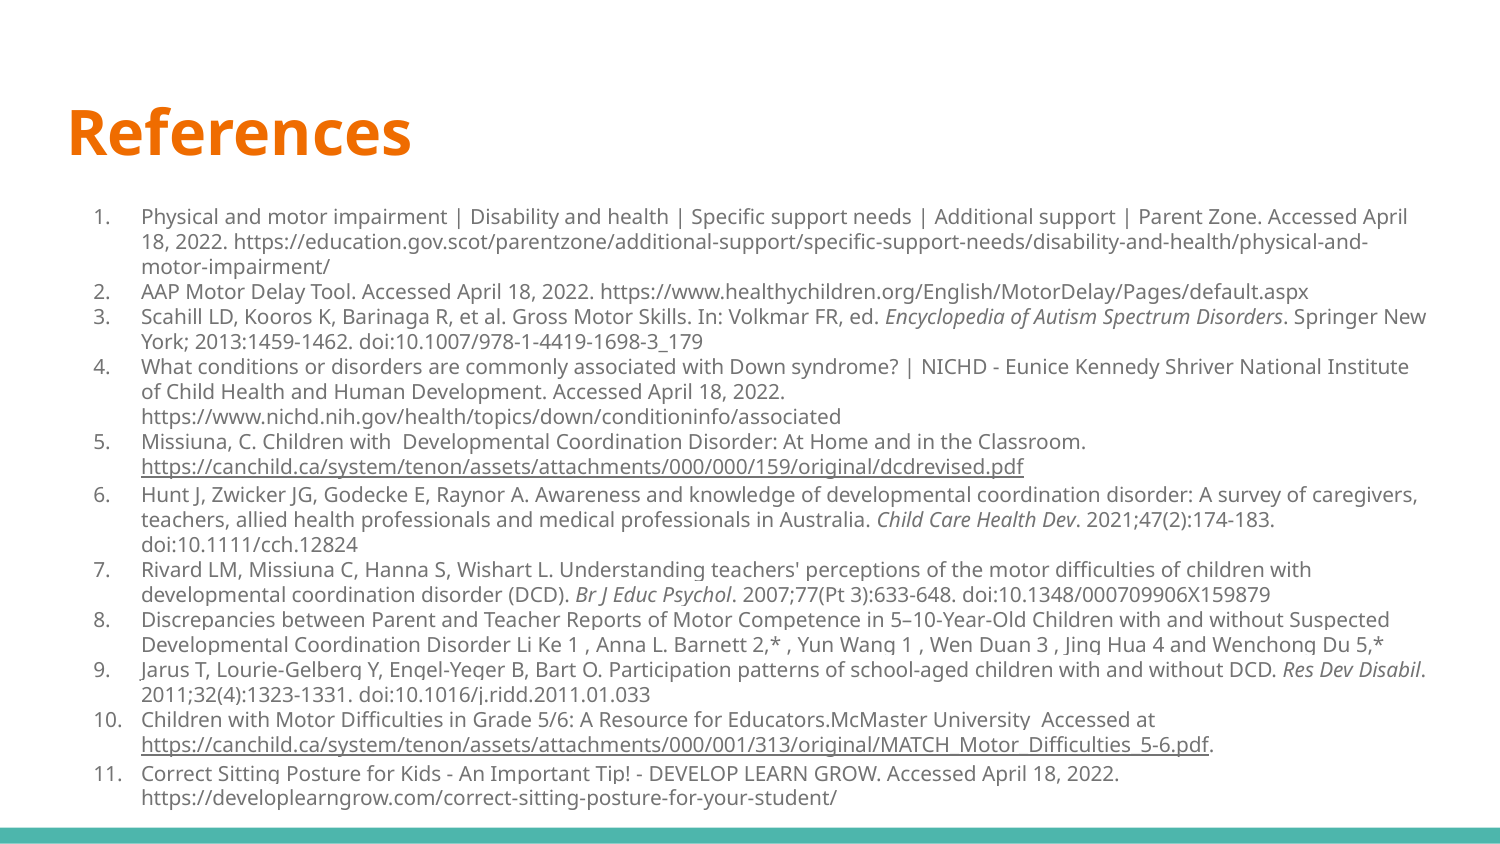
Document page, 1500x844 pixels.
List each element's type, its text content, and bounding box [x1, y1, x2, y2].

list Physical and motor impairment | Disability and health | Specific support needs | Additional support | Parent Zone. Accessed April 18, 2022. https://education.gov.scot/parentzone/additional-support/specific-support-needs/disability-and-health/physical-and-motor-impairment/ AAP Motor Delay Tool. Accessed April 18, 2022. https://www.healthychildren.org/English/MotorDelay/Pages/default.aspx Scahill LD, Kooros K, Barinaga R, et al. Gross Motor Skills. In: Volkmar FR, ed. Encyclopedia of Autism Spectrum Disorders. Springer New York; 2013:1459-1462. doi:10.1007/978-1-4419-1698-3_179 What conditions or disorders are commonly associated with Down syndrome? | NICHD - Eunice Kennedy Shriver National Institute of Child Health and Human Development. Accessed April 18, 2022. https://www.nichd.nih.gov/health/topics/down/conditioninfo/associated Missiuna, C. Children with Developmental Coordination Disorder: At Home and in the Classroom. https://canchild.ca/system/tenon/assets/attachments/000/000/159/original/dcdrevised.pdf Hunt J, Zwicker JG, Godecke E, Raynor A. Awareness and knowledge of developmental coordination disorder: A survey of caregivers, teachers, allied health professionals and medical professionals in Australia. Child Care Health Dev. 2021;47(2):174-183. doi:10.1111/cch.12824 Rivard LM, Missiuna C, Hanna S, Wishart L. Understanding teachers' perceptions of the motor difficulties of children with developmental coordination disorder (DCD). Br J Educ Psychol. 2007;77(Pt 3):633-648. doi:10.1348/000709906X159879 Discrepancies between Parent and Teacher Reports of Motor Competence in 5–10-Year-Old Children with and without Suspected Developmental Coordination Disorder Li Ke 1 , Anna L. Barnett 2,* , Yun Wang 1 , Wen Duan 3 , Jing Hua 4 and Wenchong Du 5,* Jarus T, Lourie-Gelberg Y, Engel-Yeger B, Bart O. Participation patterns of school-aged children with and without DCD. Res Dev Disabil. 2011;32(4):1323-1331. doi:10.1016/j.ridd.2011.01.033 Children with Motor Difficulties in Grade 5/6: A Resource for Educators.McMaster University Accessed at https://canchild.ca/system/tenon/assets/attachments/000/001/313/original/MATCH_Motor_Difficulties_5-6.pdf. Correct Sitting Posture for Kids - An Important Tip! - DEVELOP LEARN GROW. Accessed April 18, 2022. https://developlearngrow.com/correct-sitting-posture-for-your-student/ [51, 189, 1449, 826]
title References [51, 72, 1449, 189]
